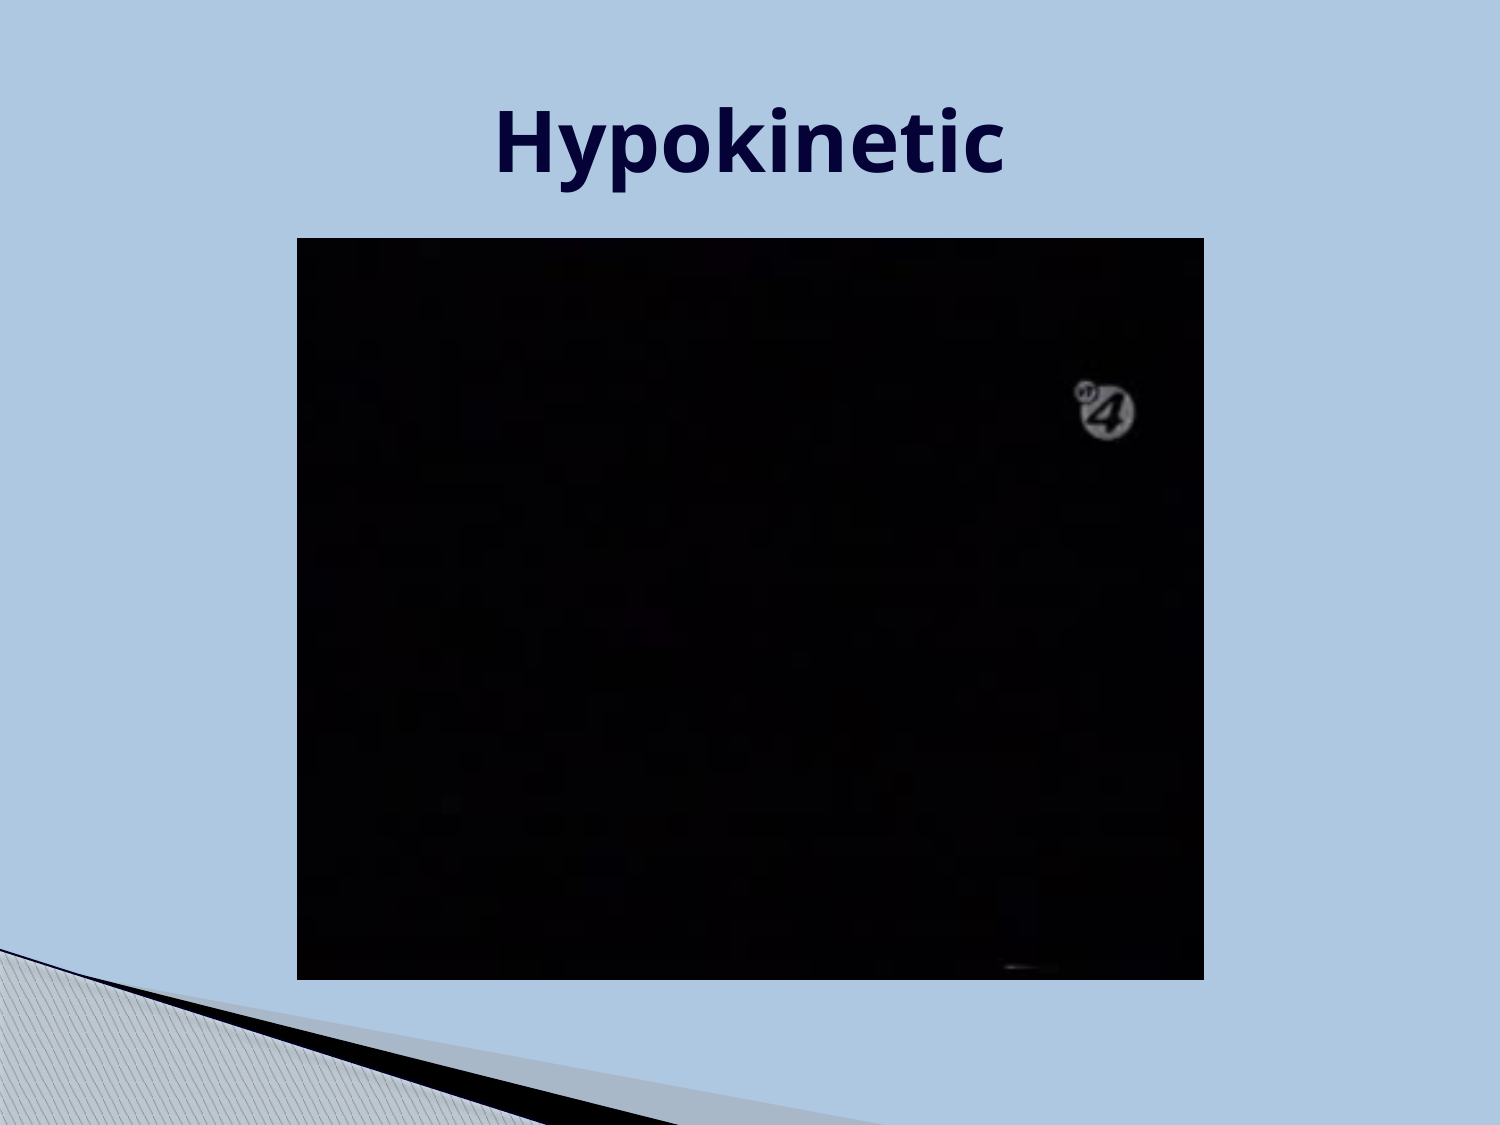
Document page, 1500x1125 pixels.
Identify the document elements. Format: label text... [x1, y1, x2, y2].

title Hypokinetic [75, 45, 1425, 233]
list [296, 237, 1205, 981]
